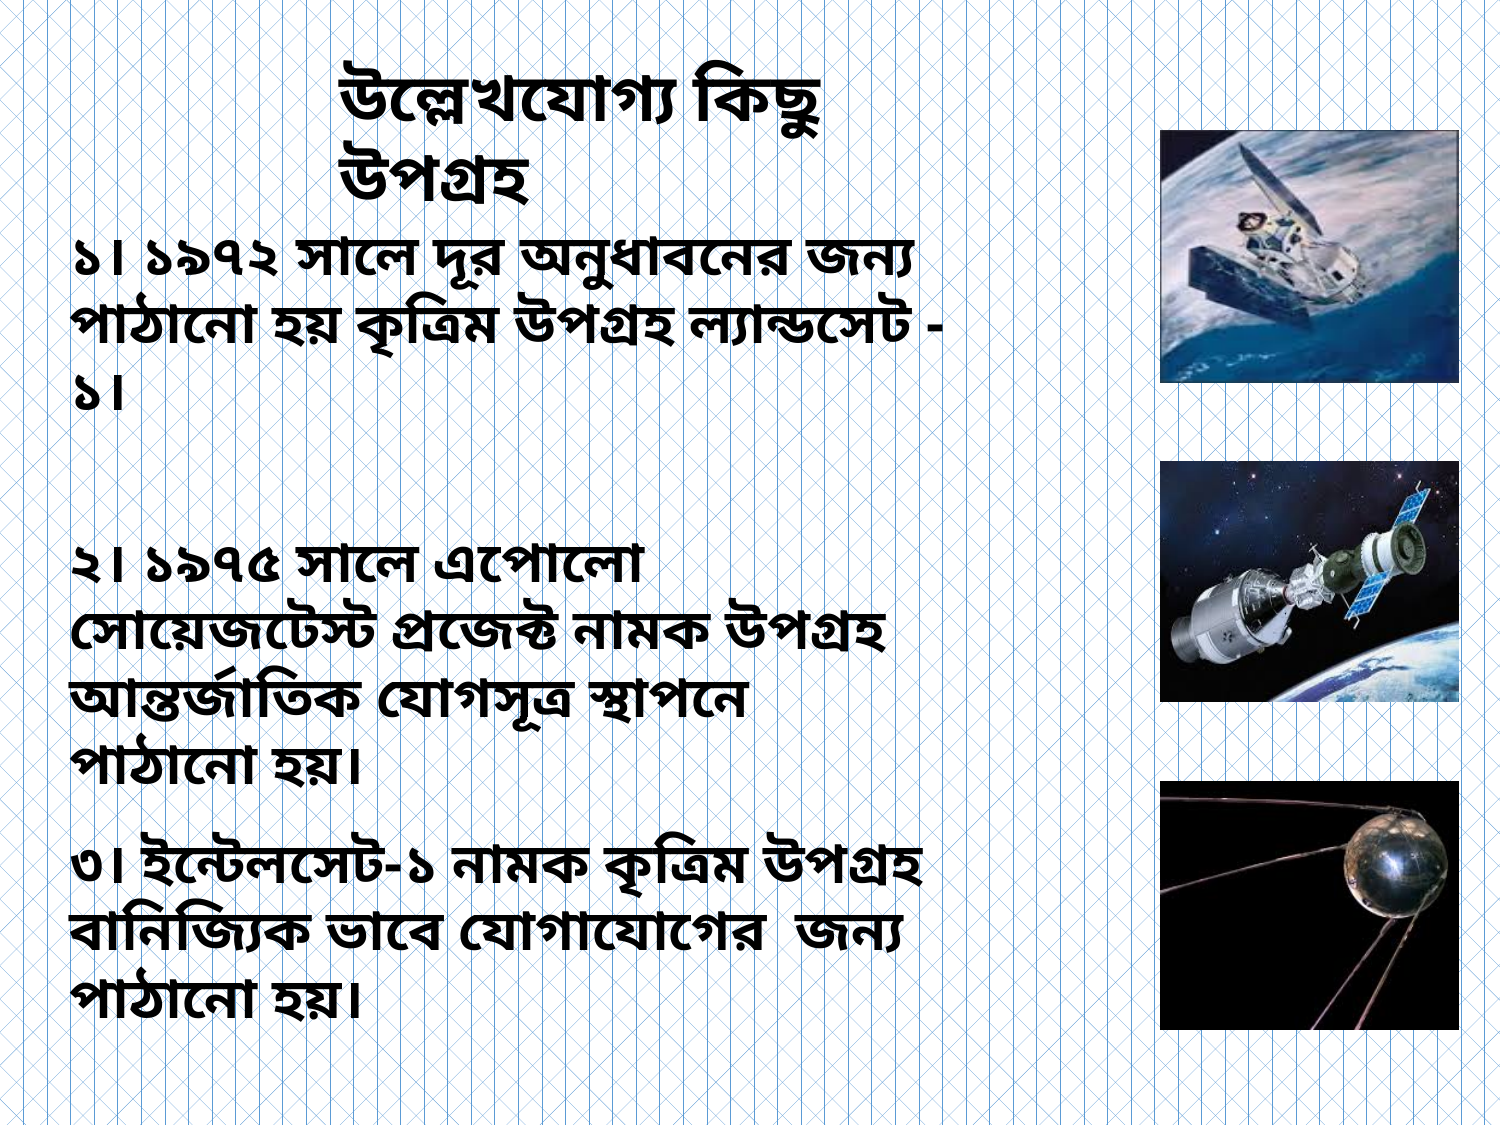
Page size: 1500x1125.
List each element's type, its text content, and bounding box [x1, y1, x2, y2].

text_box ১। ১৯৭২ সালে দূর অনুধাবনের জন্য পাঠানো হয় কৃত্রিম উপগ্রহ ল্যান্ডসেট -১। [54, 212, 979, 430]
picture [1160, 461, 1459, 702]
text_box উল্লেখযোগ্য কিছু উপগ্রহ [324, 47, 928, 212]
picture [1160, 130, 1459, 383]
picture [1160, 781, 1459, 1030]
text_box ২। ১৯৭৫ সালে এপোলো সোয়েজটেস্ট প্রজেক্ট নামক উপগ্রহ আন্তর্জাতিক যোগসূত্র স্থাপনে পাঠানো হয়। [54, 518, 928, 804]
text_box ৩। ইন্টেলসেট-১ নামক কৃত্রিম উপগ্রহ বানিজ্যিক ভাবে যোগাযোগের জন্য পাঠানো হয়। [54, 819, 979, 1037]
